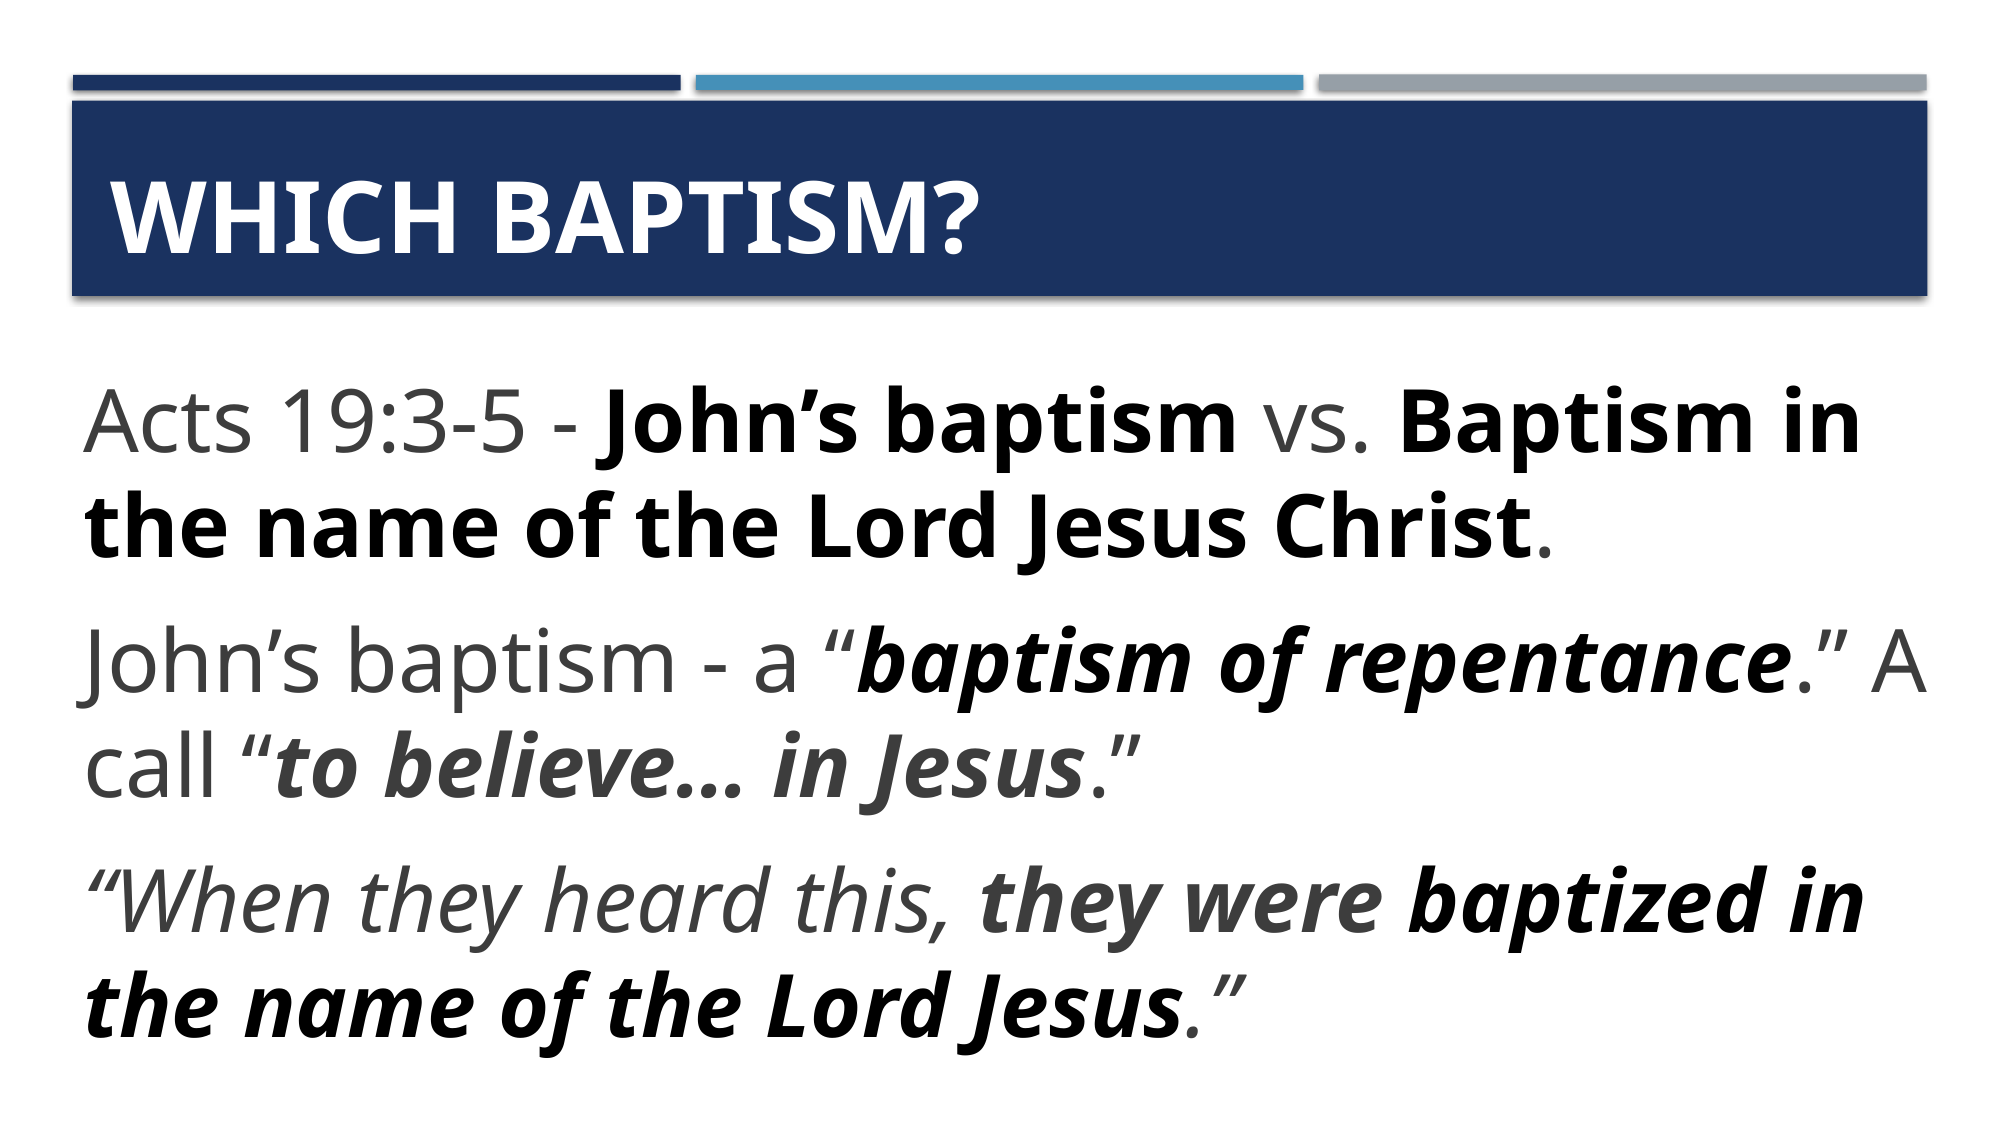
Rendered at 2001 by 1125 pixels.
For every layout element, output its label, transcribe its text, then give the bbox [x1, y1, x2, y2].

list Acts 19:3-5 - John’s baptism vs. Baptism in the name of the Lord Jesus Christ. John’s baptism - a “baptism of repentance.” A call “to believe… in Jesus.” “When they heard this, they were baptized in the name of the Lord Jesus.” [68, 357, 1977, 1099]
title Which Baptism? [95, 115, 1905, 282]
